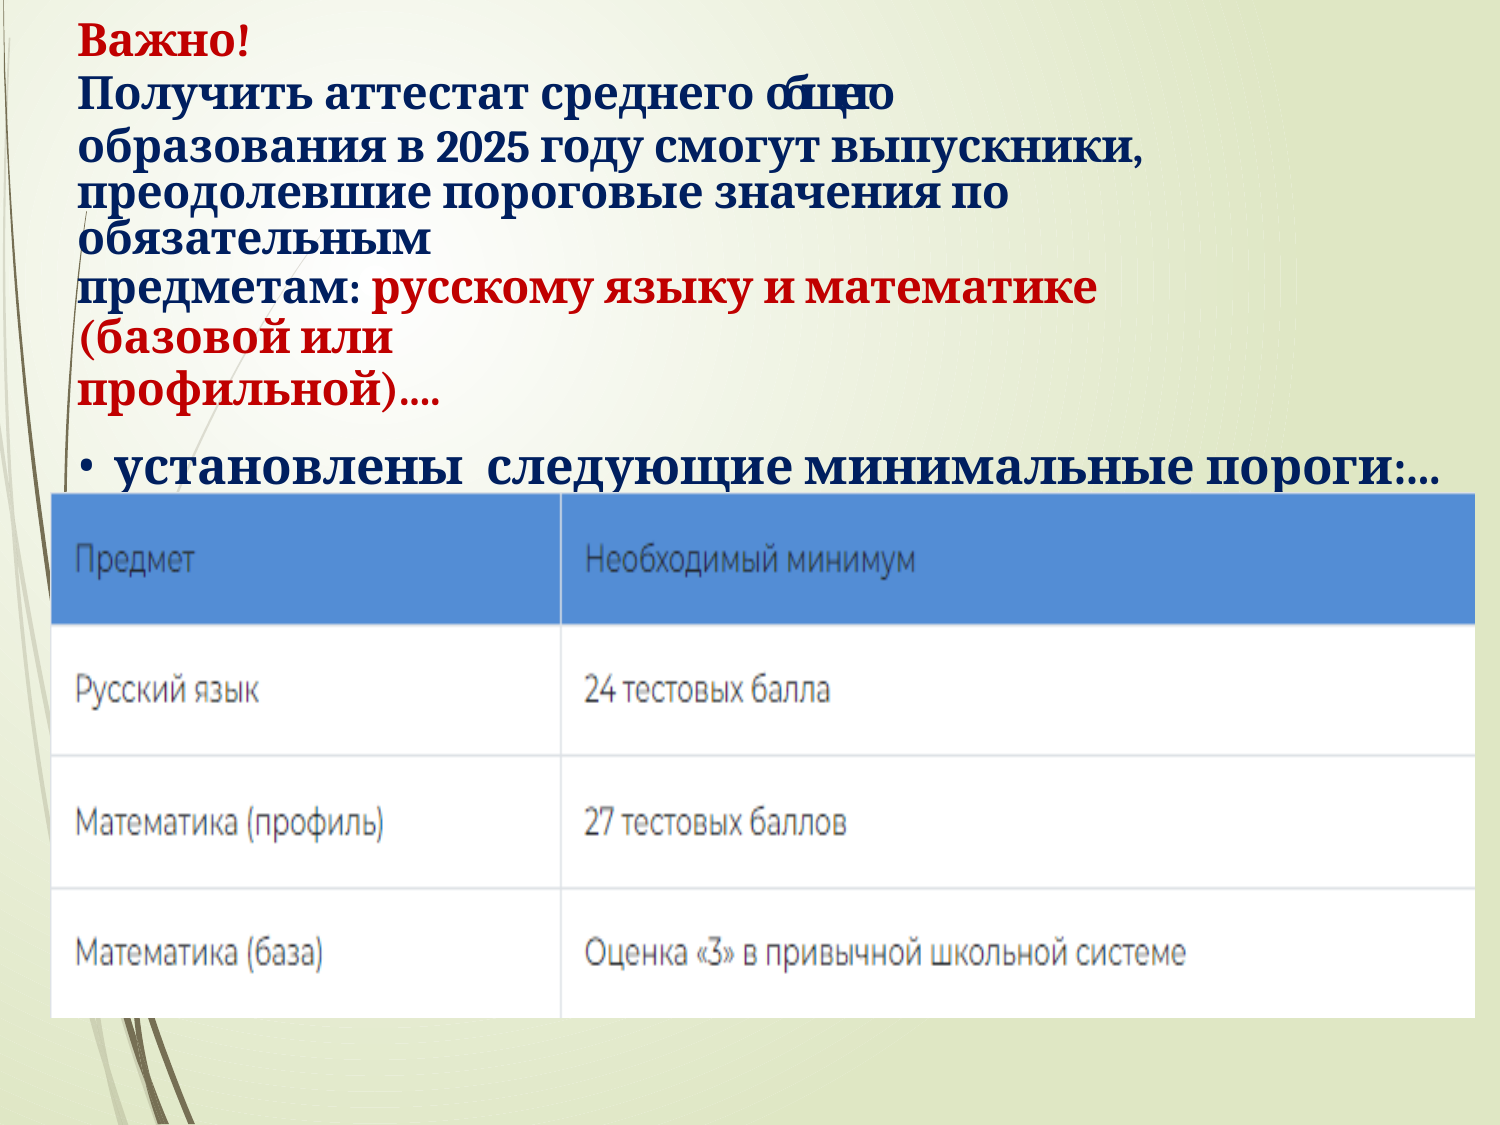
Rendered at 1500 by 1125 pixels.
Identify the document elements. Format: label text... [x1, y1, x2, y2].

picture [50, 491, 1476, 1018]
text_box Важно! Получить аттестат среднего общего образования в 2025 году смогут выпускники, преодолевшие пороговые значения по обязательным предметам: русскому языку и математике (базовой или профильной).... установлены следующие минимальные пороги:... [75, 11, 1450, 491]
